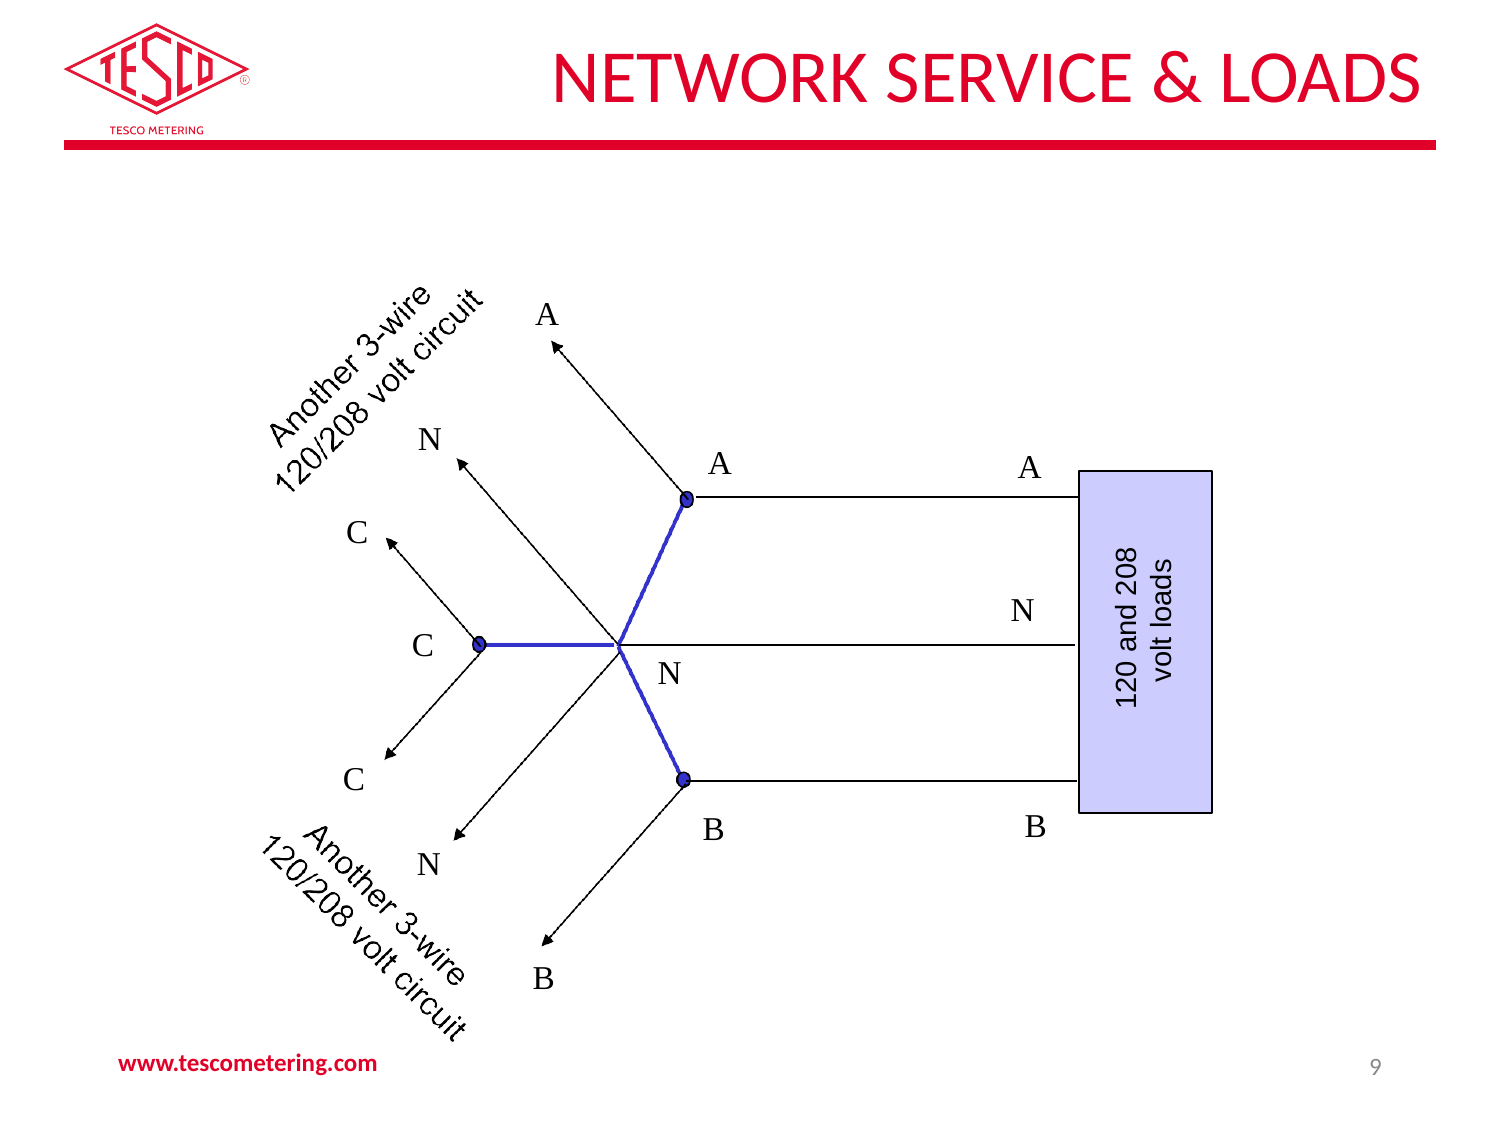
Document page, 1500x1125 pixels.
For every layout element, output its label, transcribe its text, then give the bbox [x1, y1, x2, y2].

slide_number 9 [1059, 1042, 1397, 1103]
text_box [262, 287, 1214, 1042]
title Network Service & Loads [255, 22, 1438, 134]
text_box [619, 495, 1080, 783]
footer www.tescometering.com [103, 1039, 610, 1100]
picture [63, 23, 250, 138]
